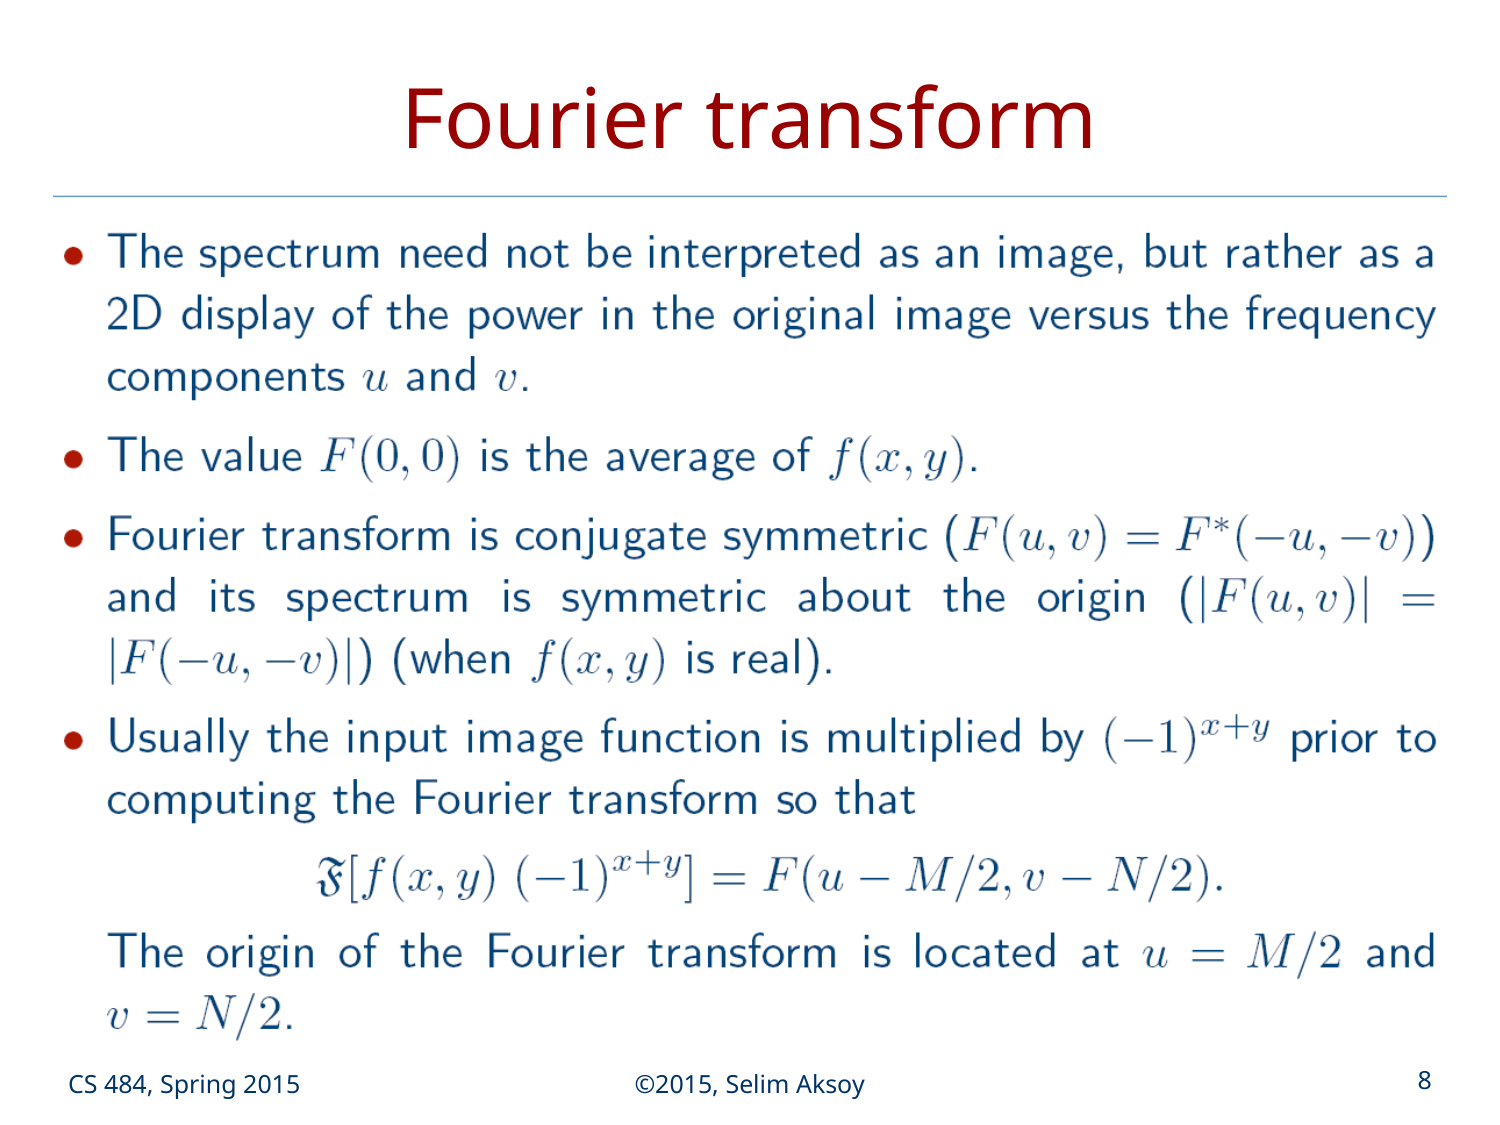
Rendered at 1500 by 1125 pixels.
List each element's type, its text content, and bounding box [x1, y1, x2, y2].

slide_number 8 [1134, 1052, 1448, 1107]
picture [56, 219, 1444, 1043]
title Fourier transform [53, 31, 1447, 173]
slide_number CS 484, Spring 2015 [52, 1052, 366, 1107]
footer ©2015, Selim Aksoy [511, 1052, 988, 1107]
